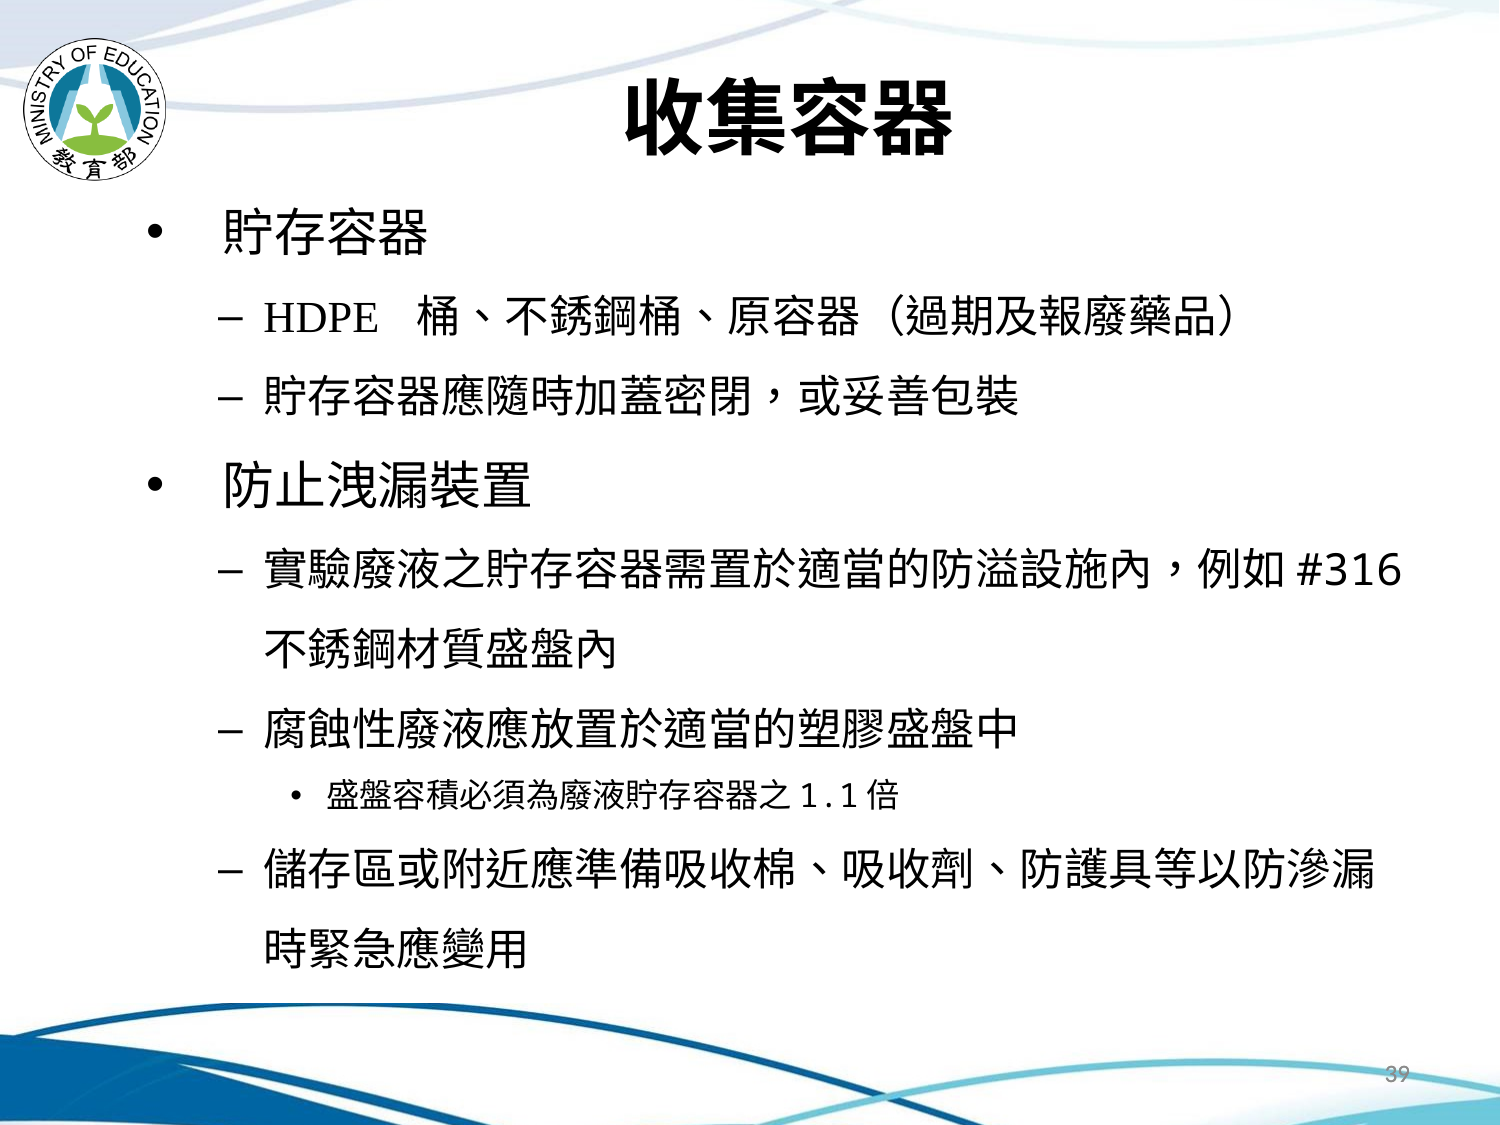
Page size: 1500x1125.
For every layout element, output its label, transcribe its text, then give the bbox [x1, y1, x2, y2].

picture [0, 1003, 1500, 1125]
picture [0, 0, 1499, 182]
title 收集容器 [76, 42, 1500, 188]
list 貯存容器 HDPE 桶、不銹鋼桶、原容器（過期及報廢藥品） 貯存容器應隨時加蓋密閉，或妥善包裝 防止洩漏裝置 實驗廢液之貯存容器需置於適當的防溢設施內，例如#316不銹鋼材質盛盤內 腐蝕性廢液應放置於適當的塑膠盛盤中 盛盤容積必須為廢液貯存容器之1.1倍 儲存區或附近應準備吸收棉、吸收劑、防護具等以防滲漏時緊急應變用 [131, 160, 1421, 988]
slide_number 39 [1074, 1042, 1425, 1103]
